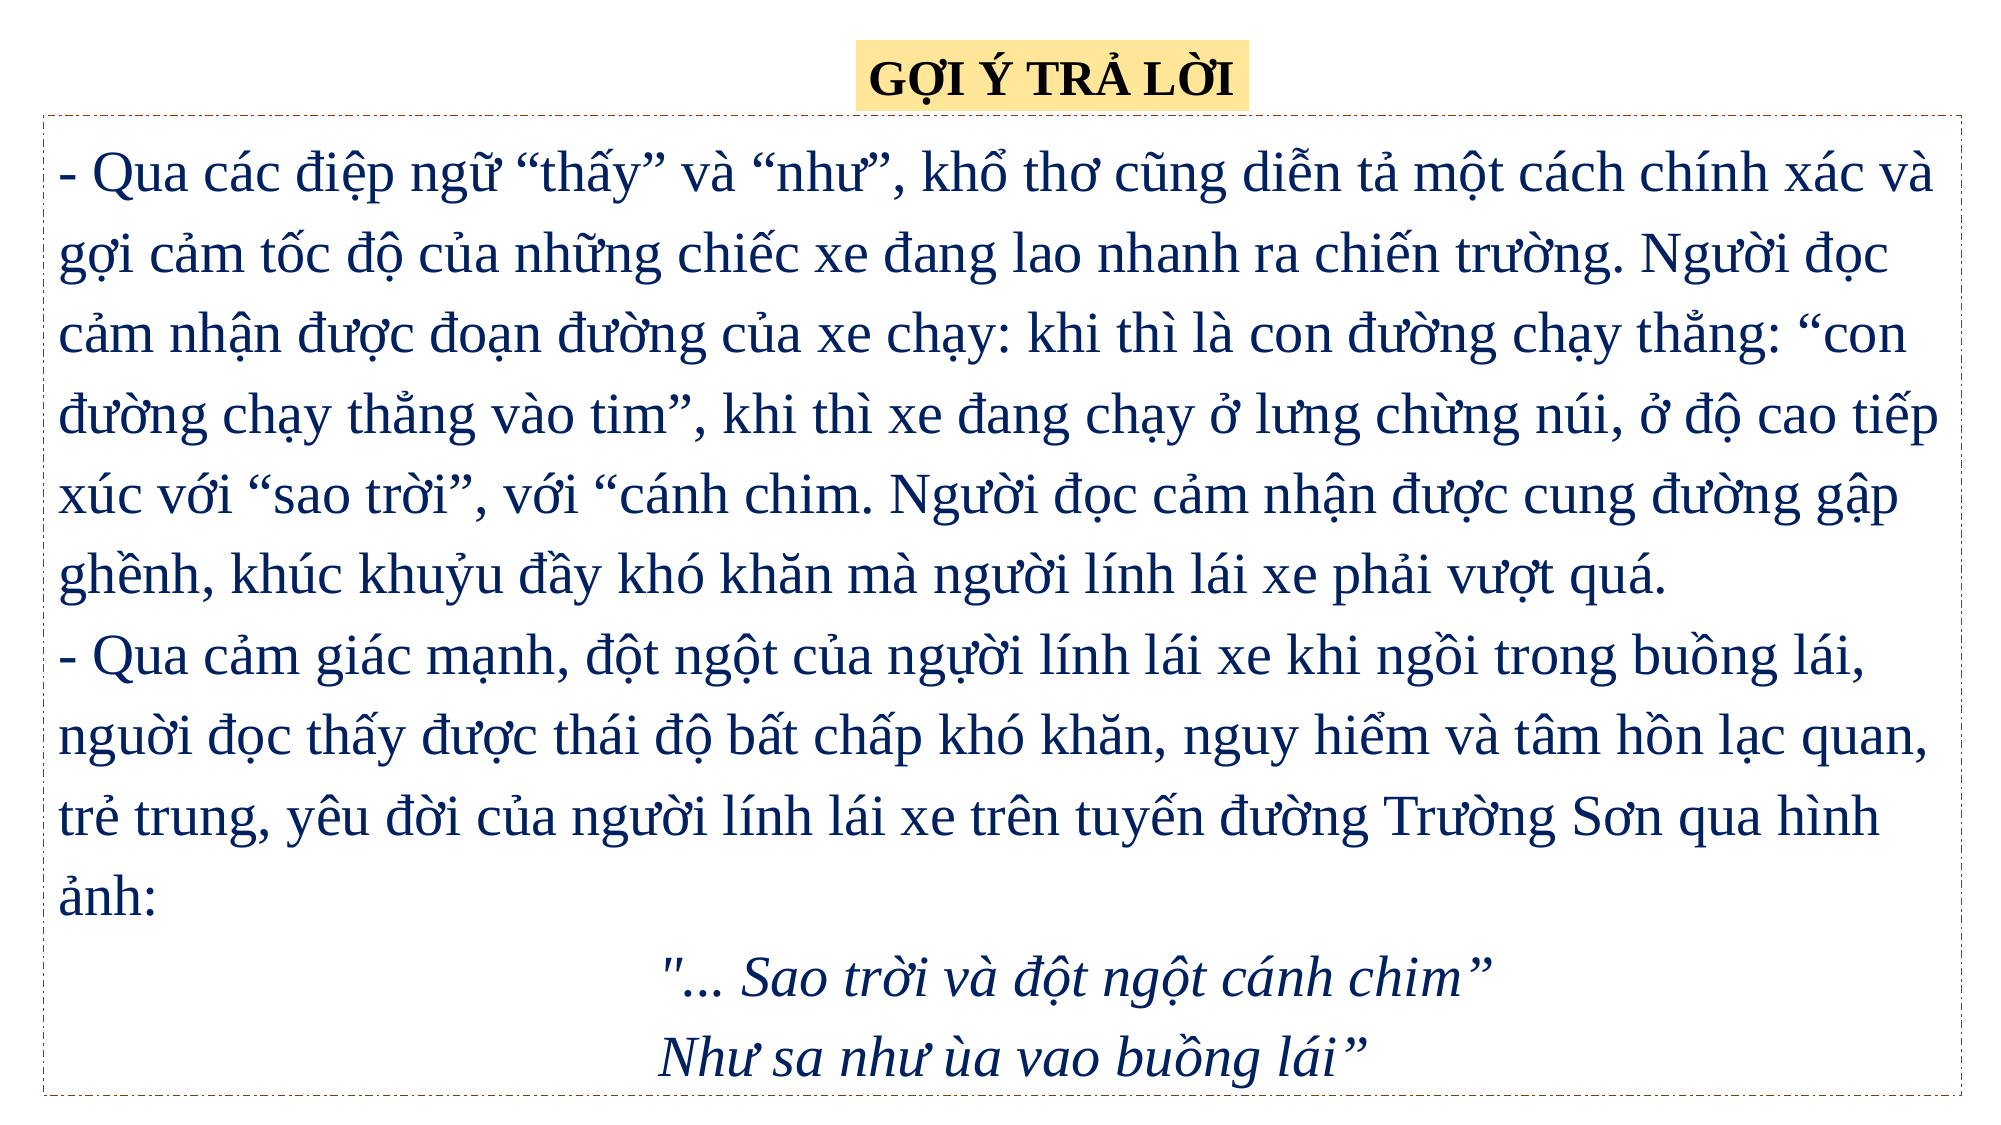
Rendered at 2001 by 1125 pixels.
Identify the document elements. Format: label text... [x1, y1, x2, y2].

text_box - Qua các điệp ngữ “thấy” và “như”, khổ thơ cũng diễn tả một cách chính xác và gợi cảm tốc độ của những chiếc xe đang lao nhanh ra chiến trường. Người đọc cảm nhận được đoạn đường của xe chạy: khi thì là con đường chạy thẳng: “con đường chạy thẳng vào tim”, khi thì xe đang chạy ở lưng chừng núi, ở độ cao tiếp xúc với “sao trời”, với “cánh chim. Người đọc cảm nhận được cung đường gập ghềnh, khúc khuỷu đầy khó khăn mà người lính lái xe phải vượt quá. - Qua cảm giác mạnh, đột ngột của ngựời lính lái xe khi ngồi trong buồng lái, nguời đọc thấy được thái độ bất chấp khó khăn, nguy hiểm và tâm hồn lạc quan, trẻ trung, yêu đời của người lính lái xe trên tuyến đường Trường Sơn qua hình ảnh: "... Sao trời và đột ngột cánh chim” Như sa như ùa vao buồng lái” [43, 115, 1962, 1096]
text_box GỢI Ý TRẢ LỜI [852, 36, 1252, 114]
